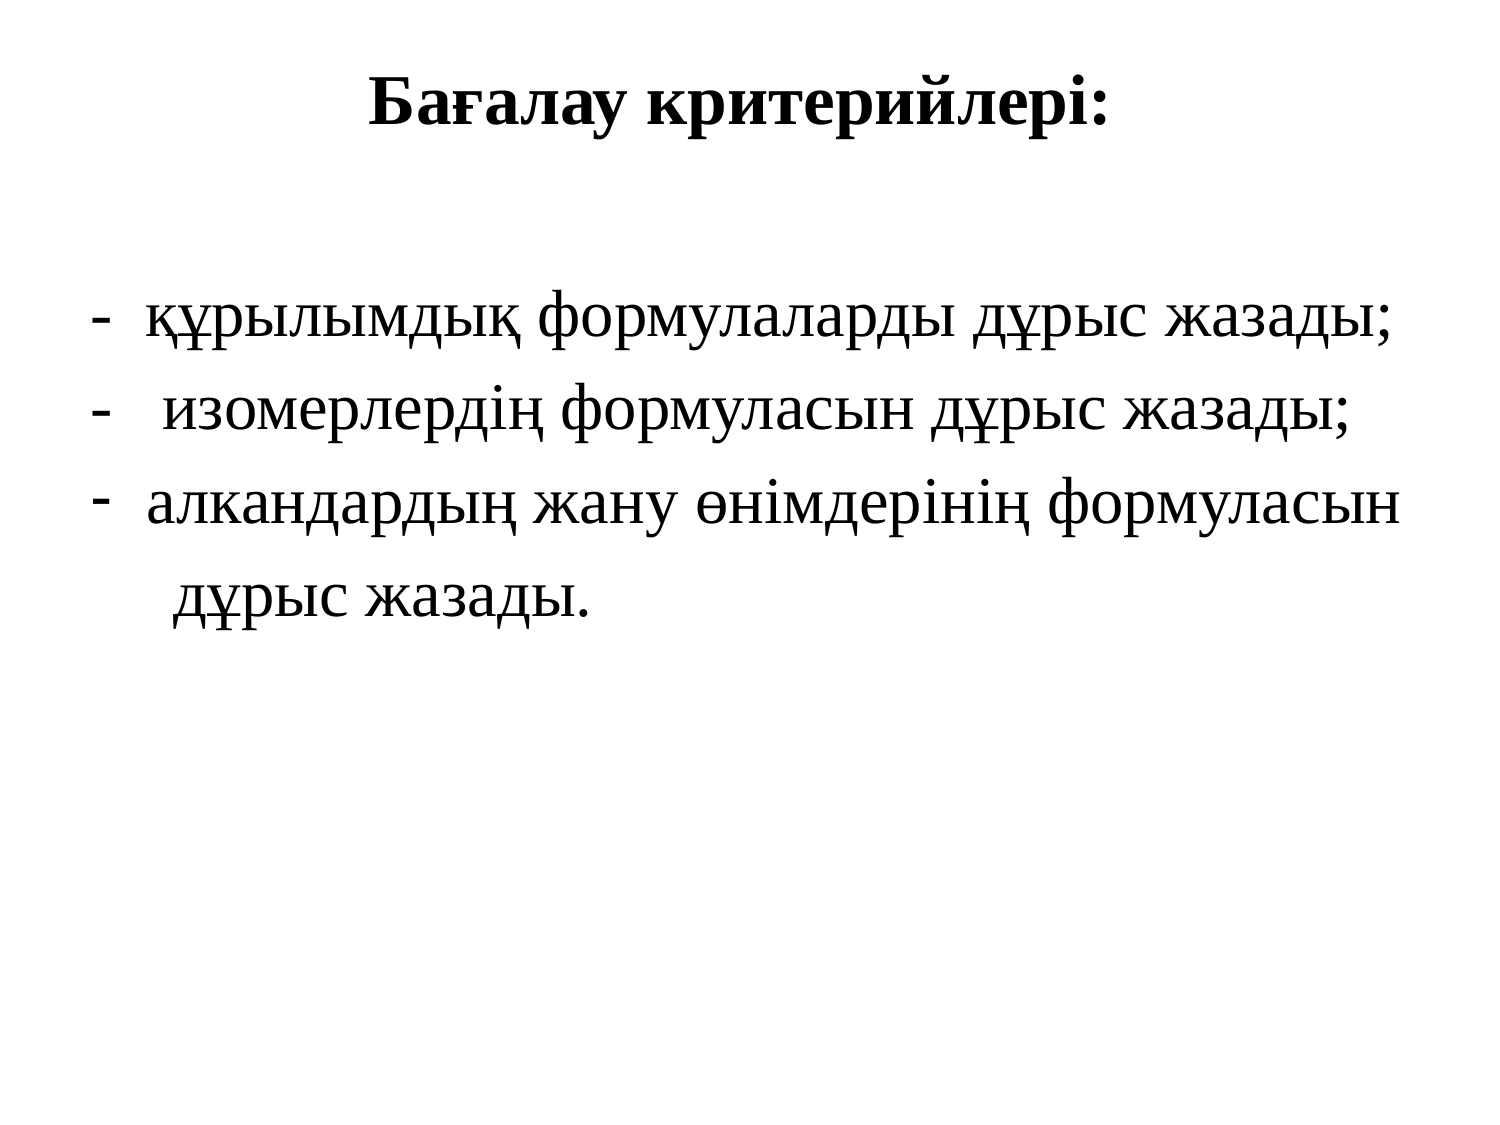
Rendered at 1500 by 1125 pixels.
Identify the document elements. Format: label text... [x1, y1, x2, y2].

list - құрылымдық формулаларды дұрыс жазады; - изомерлердің формуласын дұрыс жазады; алкандардың жану өнімдерінің формуласын дұрыс жазады. [75, 262, 1471, 1005]
title Бағалау критерийлері: [75, 45, 1425, 233]
